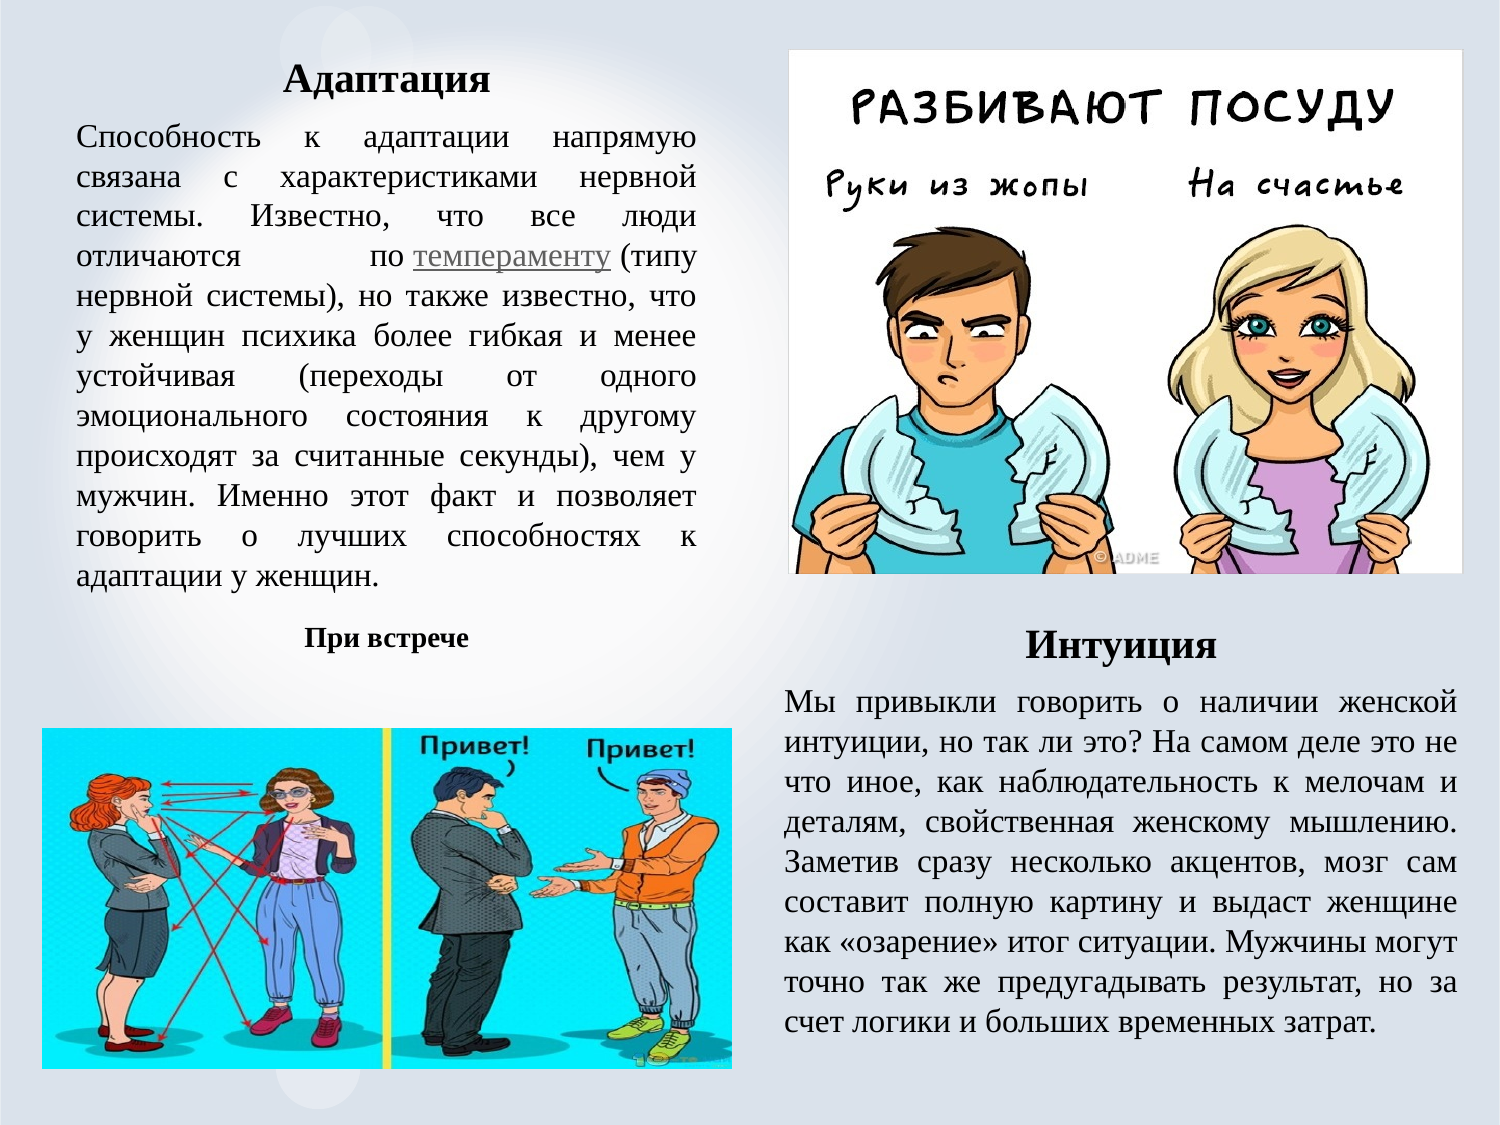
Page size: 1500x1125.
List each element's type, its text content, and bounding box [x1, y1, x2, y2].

picture [787, 49, 1464, 575]
text_box Интуиция Мы привыкли говорить о наличии женской интуиции, но так ли это? На самом деле это не что иное, как наблюдательность к мелочам и деталям, свойственная женскому мышлению. Заметив сразу несколько акцентов, мозг сам составит полную картину и выдаст женщине как «озарение» итог ситуации. Мужчины могут точно так же предугадывать результат, но за счет логики и больших временных затрат. [769, 552, 1474, 1097]
picture [41, 728, 732, 1069]
text_box Адаптация Способность к адаптации напрямую связана с характеристиками нервной системы. Известно, что все люди отличаются по темпераменту (типу нервной системы), но также известно, что у женщин психика более гибкая и менее устойчивая (переходы от одного эмоционального состояния к другому происходят за считанные секунды), чем у мужчин. Именно этот факт и позволяет говорить о лучших способностях к адаптации у женщин. При встрече [61, 43, 713, 636]
